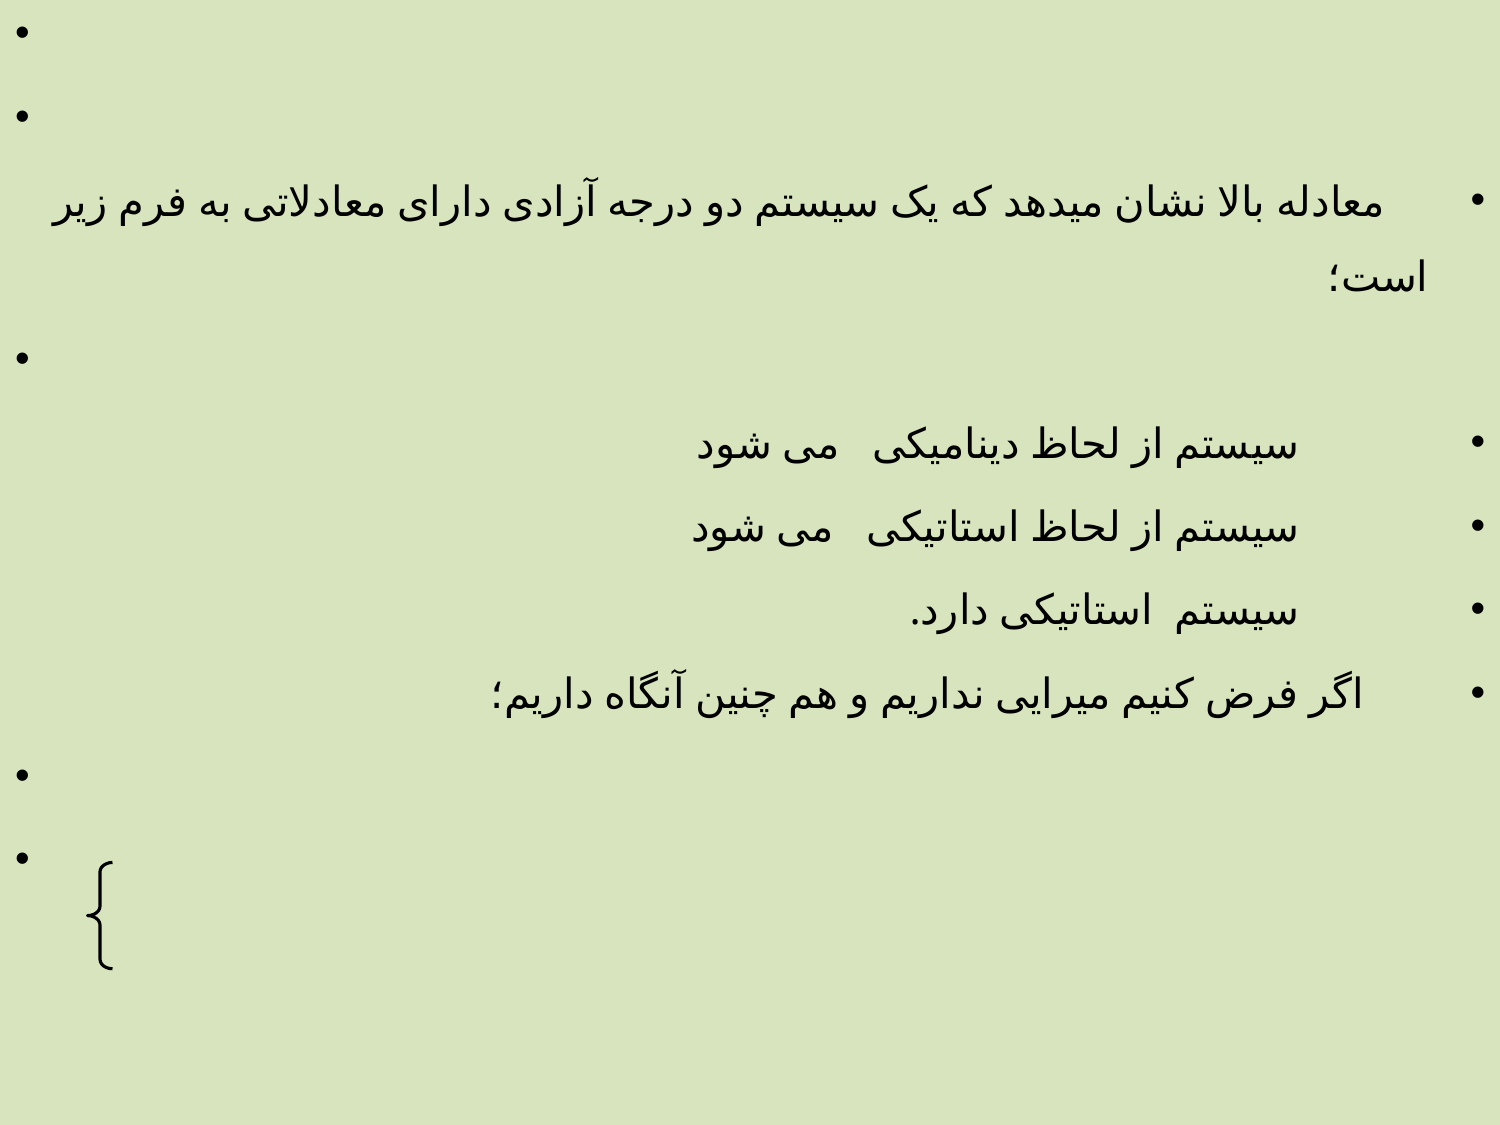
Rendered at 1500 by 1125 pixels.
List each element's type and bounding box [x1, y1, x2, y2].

text_box [86, 861, 113, 970]
